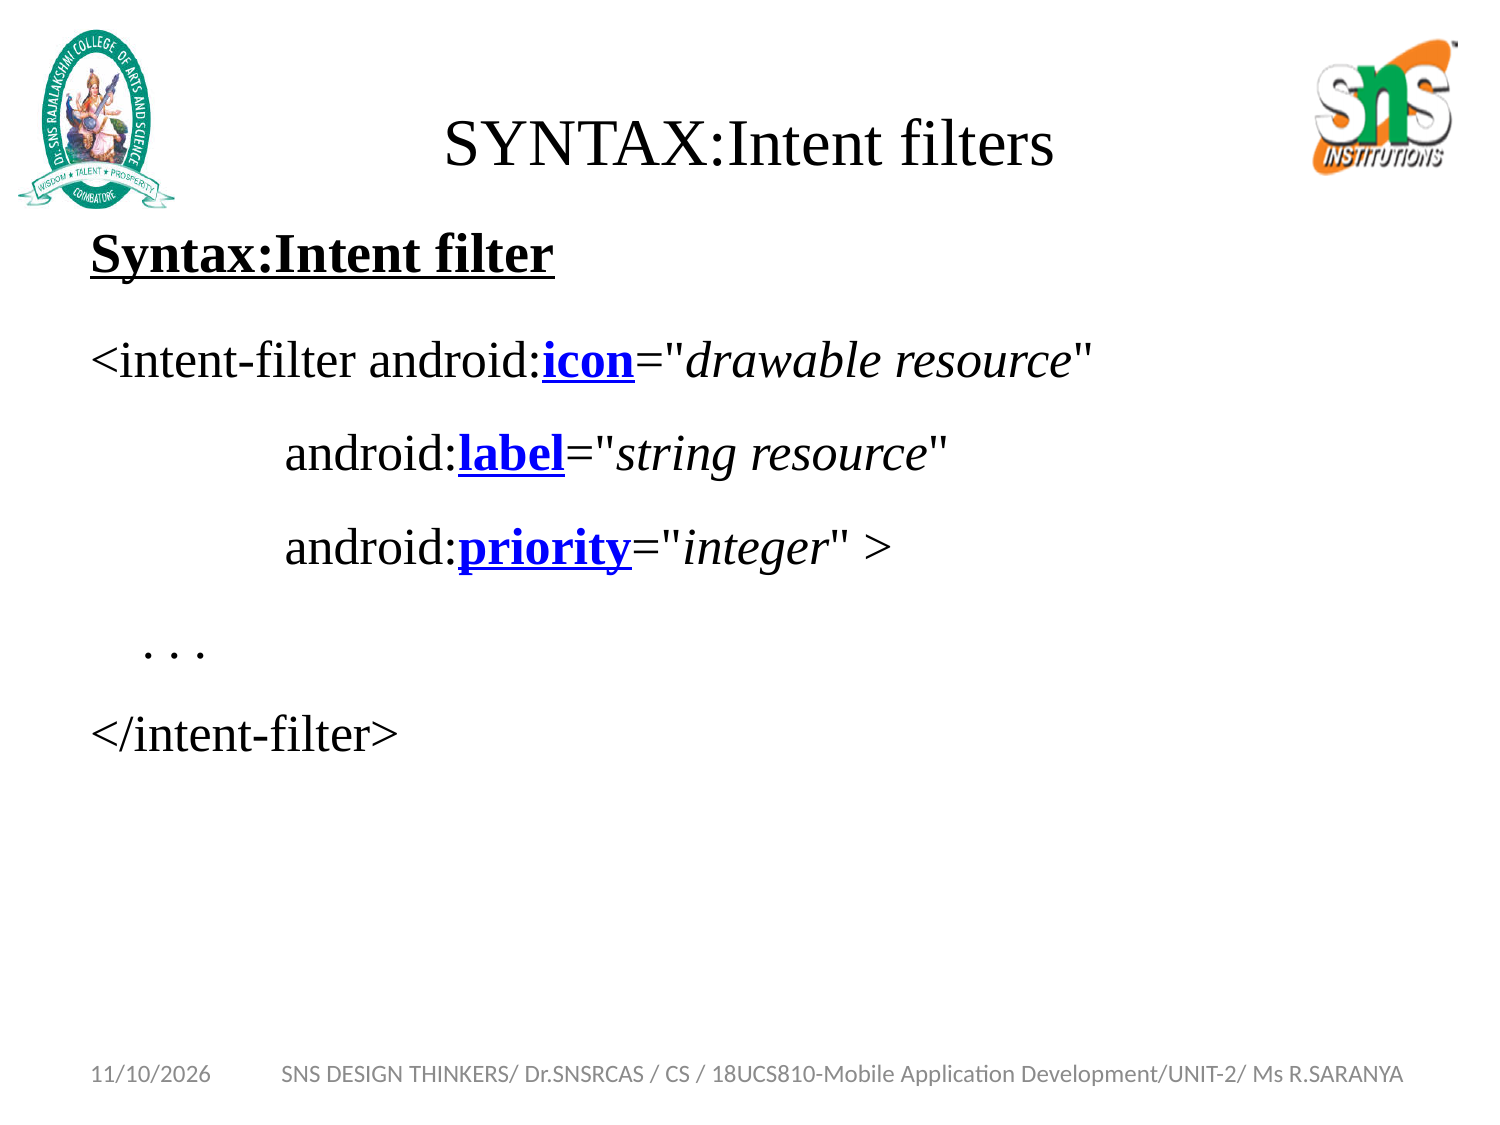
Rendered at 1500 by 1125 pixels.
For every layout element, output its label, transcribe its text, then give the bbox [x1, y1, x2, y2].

picture [1312, 37, 1459, 176]
footer SNS DESIGN THINKERS/ Dr.SNSRCAS / CS / 18UCS810-Mobile Application Development/UNIT-2/ Ms R.SARANYA [237, 1042, 1450, 1103]
picture [18, 29, 176, 209]
title SYNTAX:Intent filters [179, 45, 1307, 174]
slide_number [75, 1042, 237, 1103]
list Syntax:Intent filter <intent-filter android:icon="drawable resource" android:label="string resource" android:priority="integer" > . . . </intent-filter> [75, 174, 1425, 1005]
